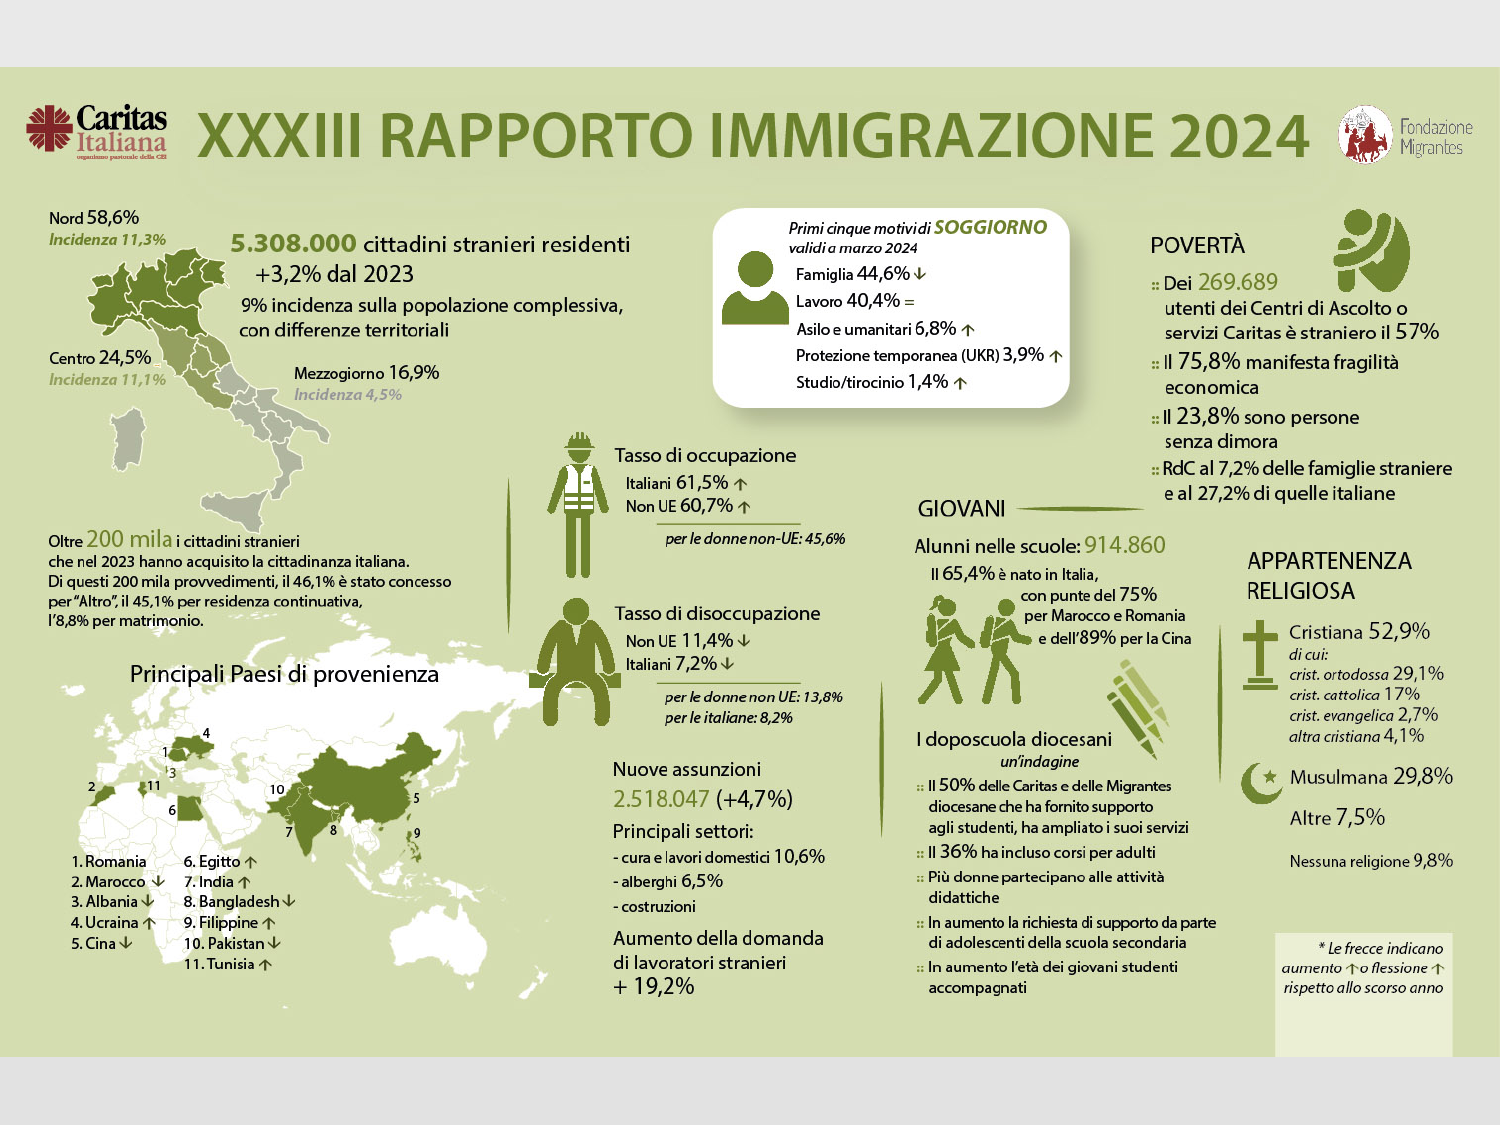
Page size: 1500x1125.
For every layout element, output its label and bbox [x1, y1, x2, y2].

picture [0, 67, 1500, 1057]
